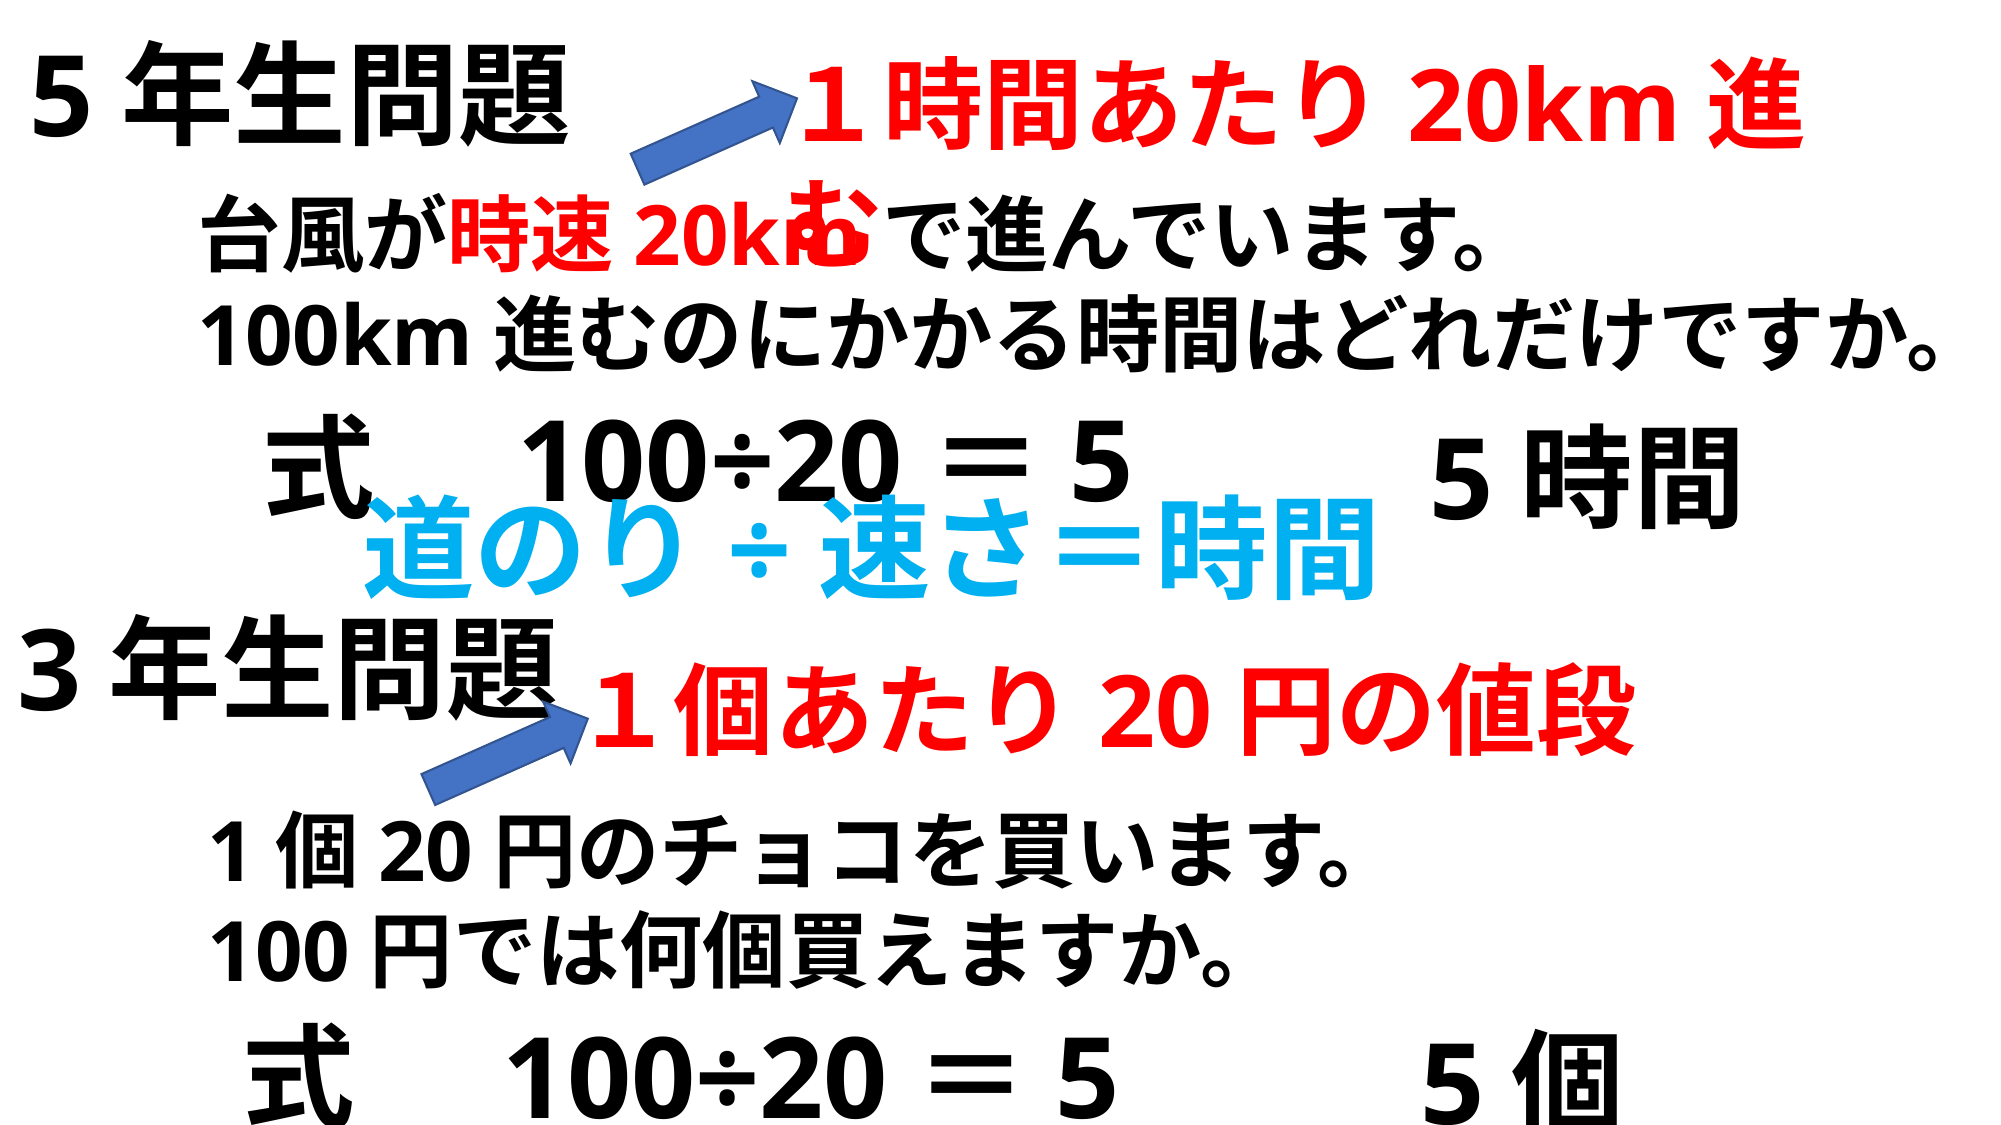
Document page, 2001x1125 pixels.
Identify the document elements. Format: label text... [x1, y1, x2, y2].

text_box [420, 699, 590, 807]
text_box 式 [228, 998, 396, 1125]
text_box 100÷20＝5 [488, 998, 1406, 1125]
text_box 5年生問題 [14, 16, 609, 302]
text_box 3年生問題 [2, 590, 597, 876]
text_box [629, 79, 799, 186]
text_box 台風が時速20kmで進んでいます。 100km進むのにかかる時間はどれだけですか。 [183, 174, 1930, 390]
text_box １個あたり20円の値段 [559, 639, 1694, 775]
text_box 5時間 [1414, 399, 1820, 685]
text_box 1個20円のチョコを買います。 100円では何個買えますか。 [192, 791, 1608, 1006]
text_box 100÷20＝5 [503, 381, 1421, 470]
text_box 式 [247, 389, 415, 675]
text_box 道のり÷速さ＝時間 [347, 470, 1482, 620]
text_box １時間あたり20km進む [768, 34, 1903, 290]
text_box 5個 [1405, 1004, 1673, 1125]
